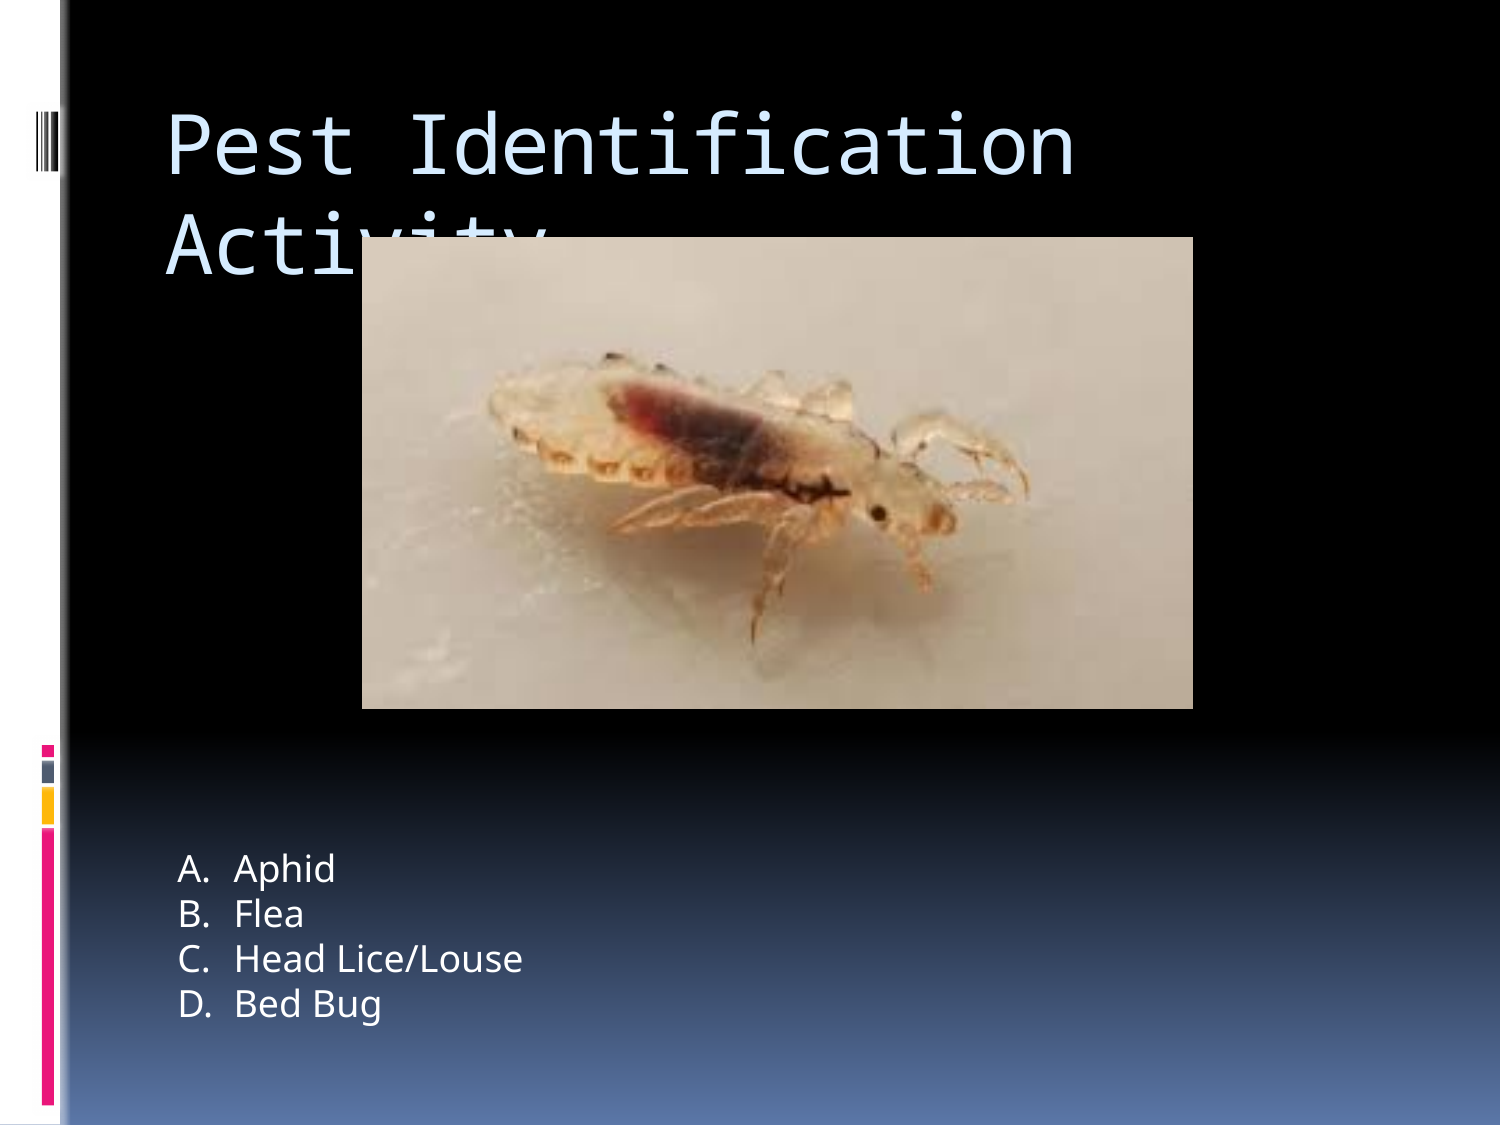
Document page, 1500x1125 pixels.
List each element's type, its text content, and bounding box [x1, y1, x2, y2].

text_box Aphid Flea Head Lice/Louse Bed Bug [162, 837, 1075, 1033]
title Pest Identification Activity [150, 83, 1425, 234]
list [361, 237, 1193, 709]
